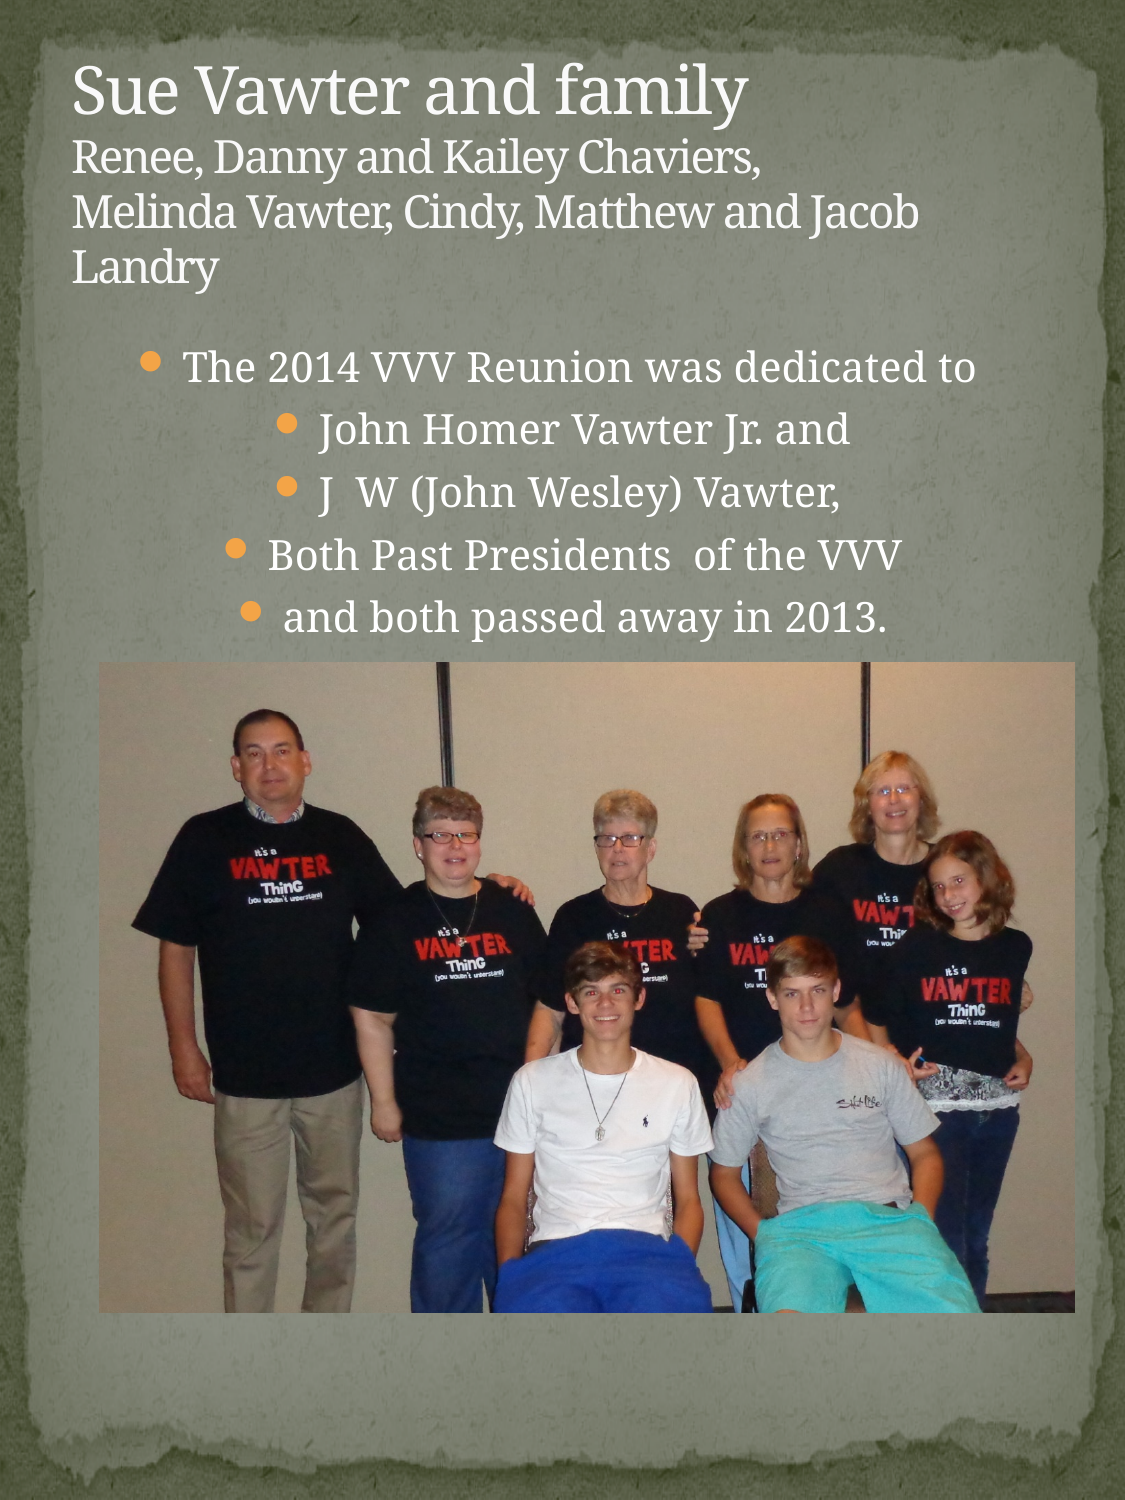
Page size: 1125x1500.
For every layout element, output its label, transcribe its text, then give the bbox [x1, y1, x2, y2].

title Sue Vawter and family Renee, Danny and Kailey Chaviers, Melinda Vawter, Cindy, Matthew and Jacob Landry [56, 33, 1069, 300]
picture [99, 662, 1075, 1313]
list The 2014 VVV Reunion was dedicated to John Homer Vawter Jr. and J W (John Wesley) Vawter, Both Past Presidents of the VVV and both passed away in 2013. [56, 333, 1069, 1334]
